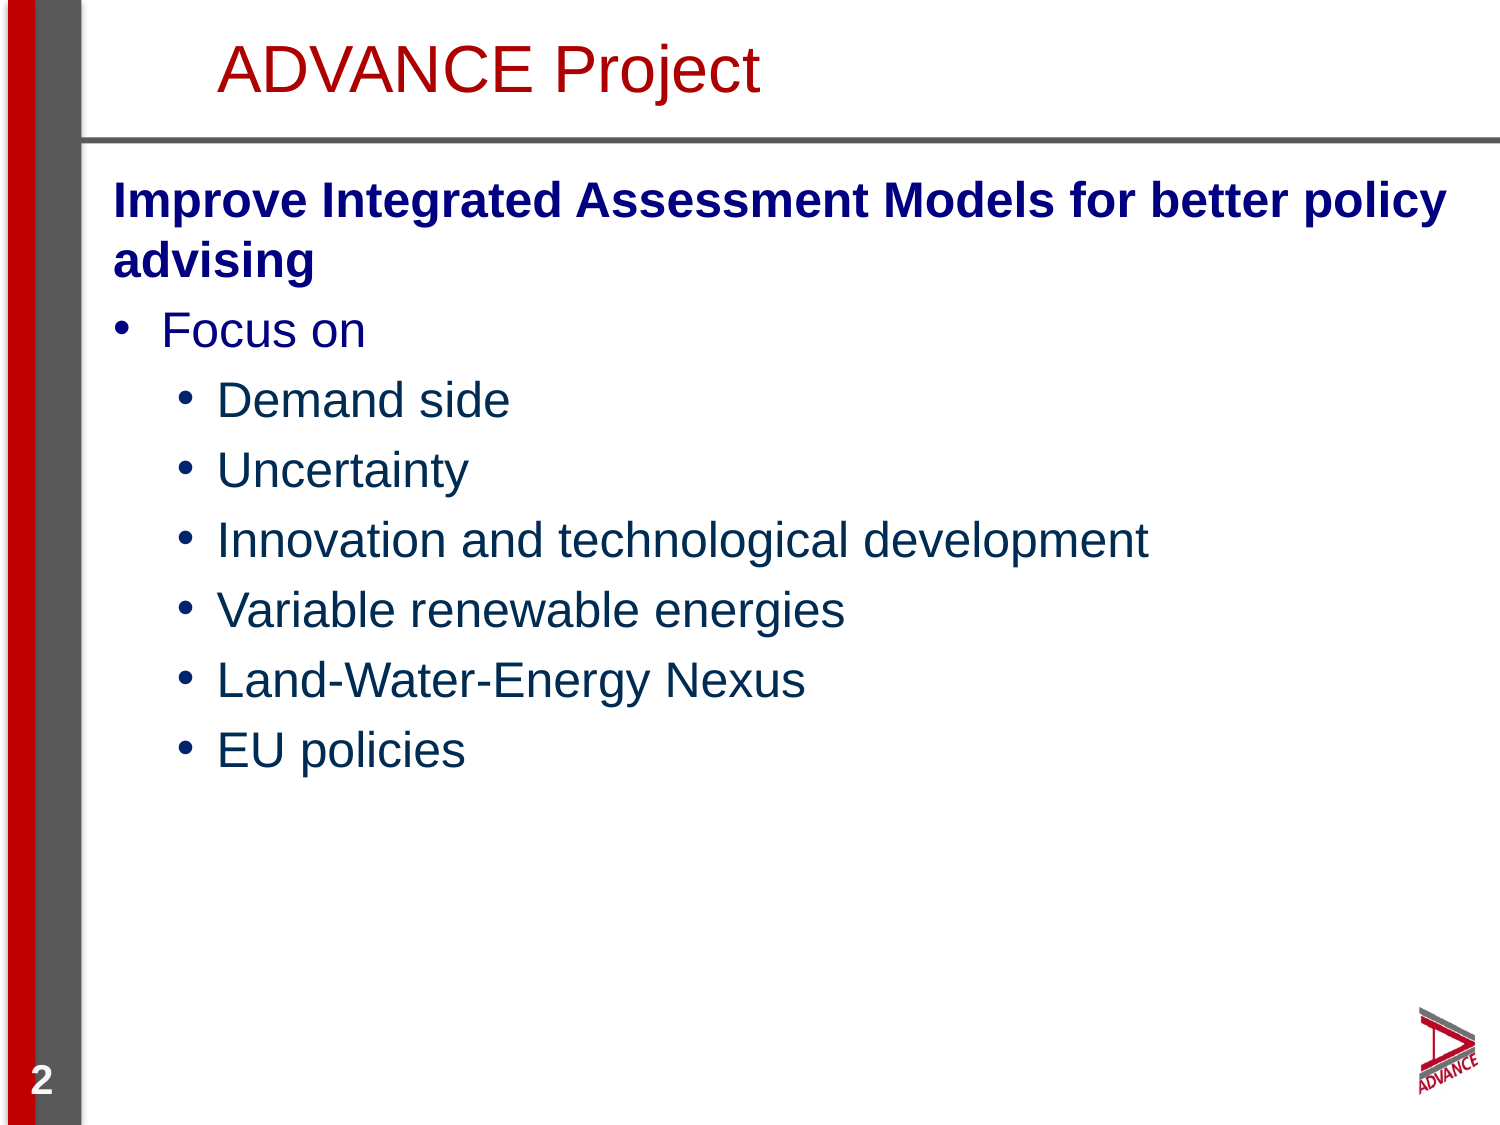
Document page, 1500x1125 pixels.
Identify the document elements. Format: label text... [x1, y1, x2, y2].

title ADVANCE Project [210, 19, 1388, 138]
list Improve Integrated Assessment Models for better policy advising Focus on Demand side Uncertainty Innovation and technological development Variable renewable energies Land-Water-Energy Nexus EU policies [100, 161, 1480, 1106]
footer 2 [17, 1046, 124, 1125]
